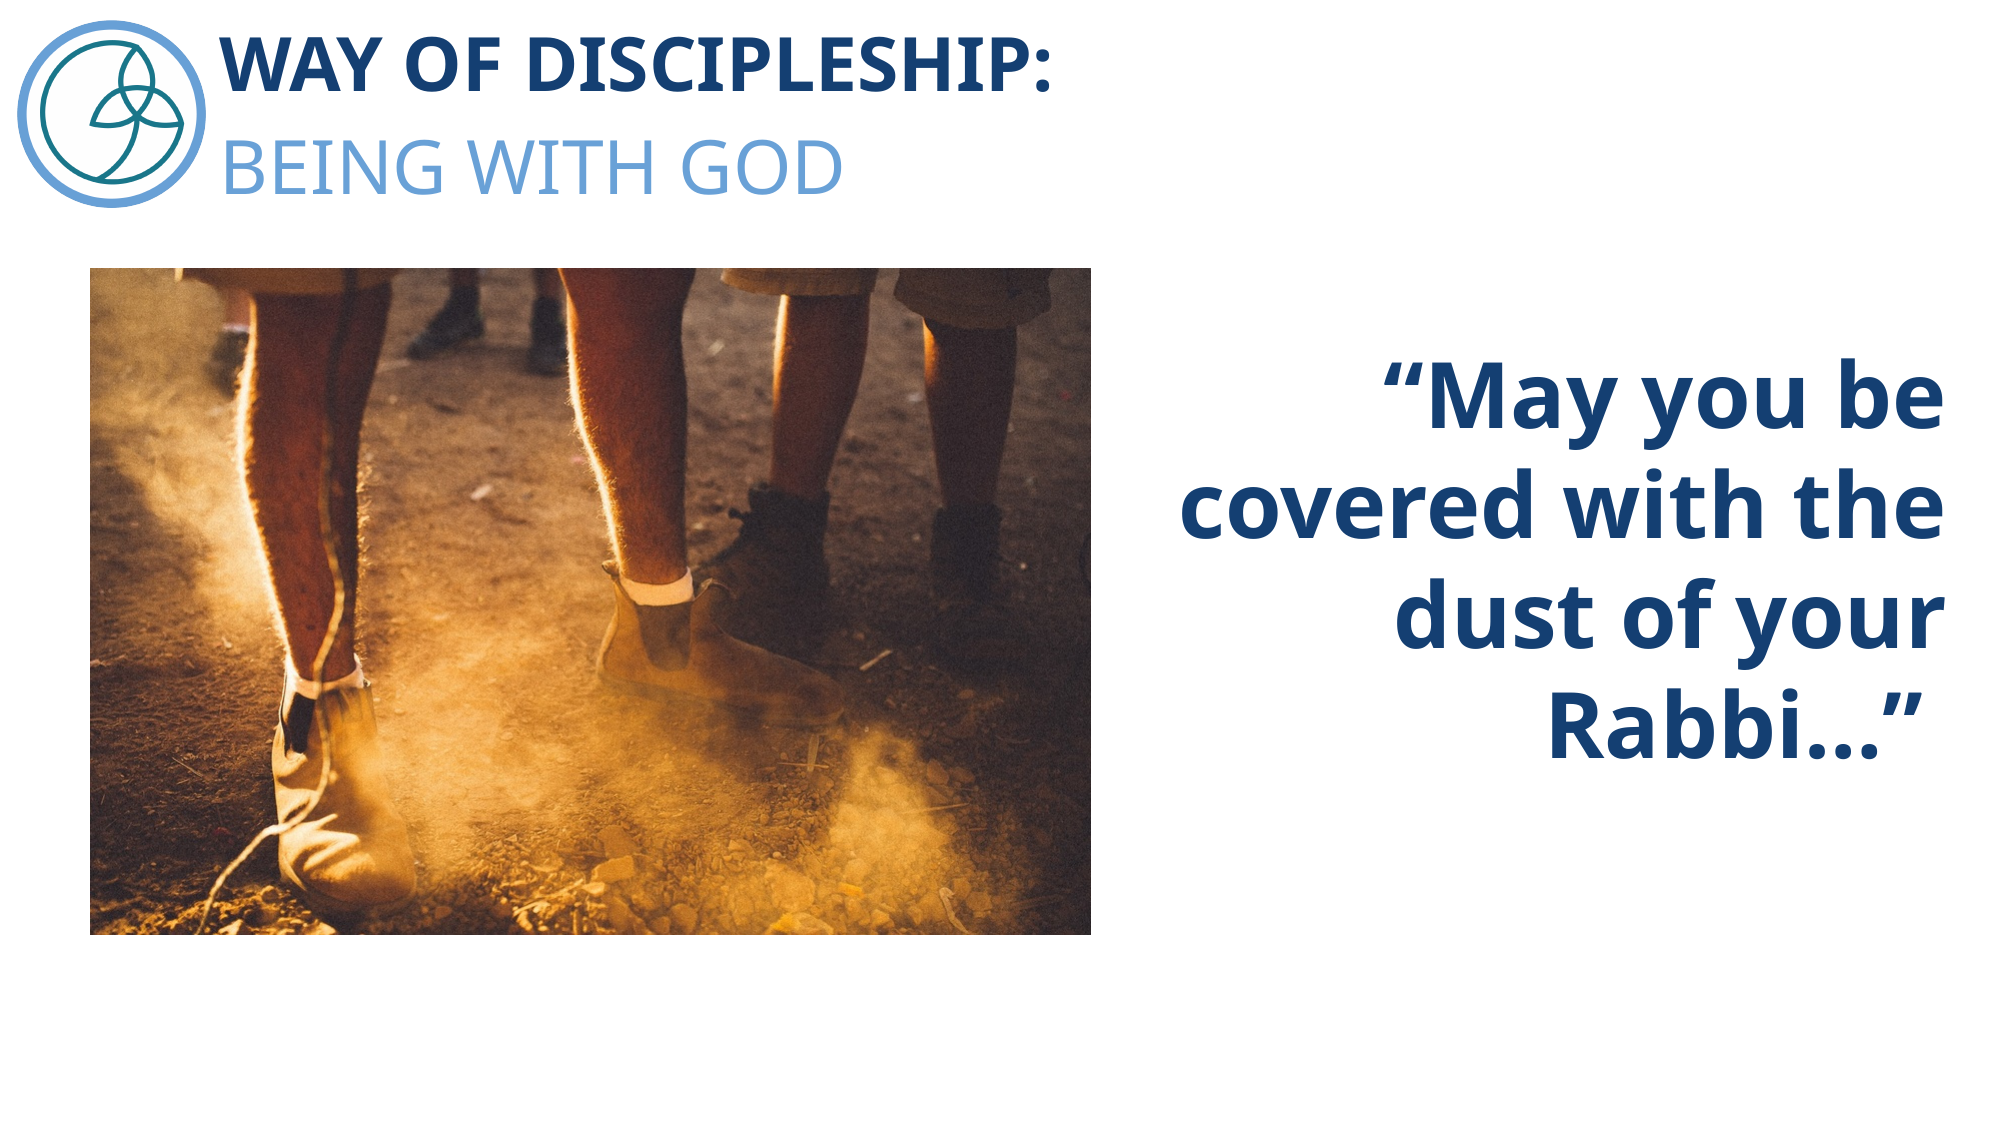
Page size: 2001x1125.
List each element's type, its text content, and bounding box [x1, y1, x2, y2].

picture [90, 268, 1091, 935]
text_box WAY OF DISCIPLESHIP: BEING WITH GOD [205, 9, 1395, 217]
picture [17, 20, 206, 209]
text_box “May you be covered with the dust of your Rabbi…” [1134, 329, 1962, 895]
